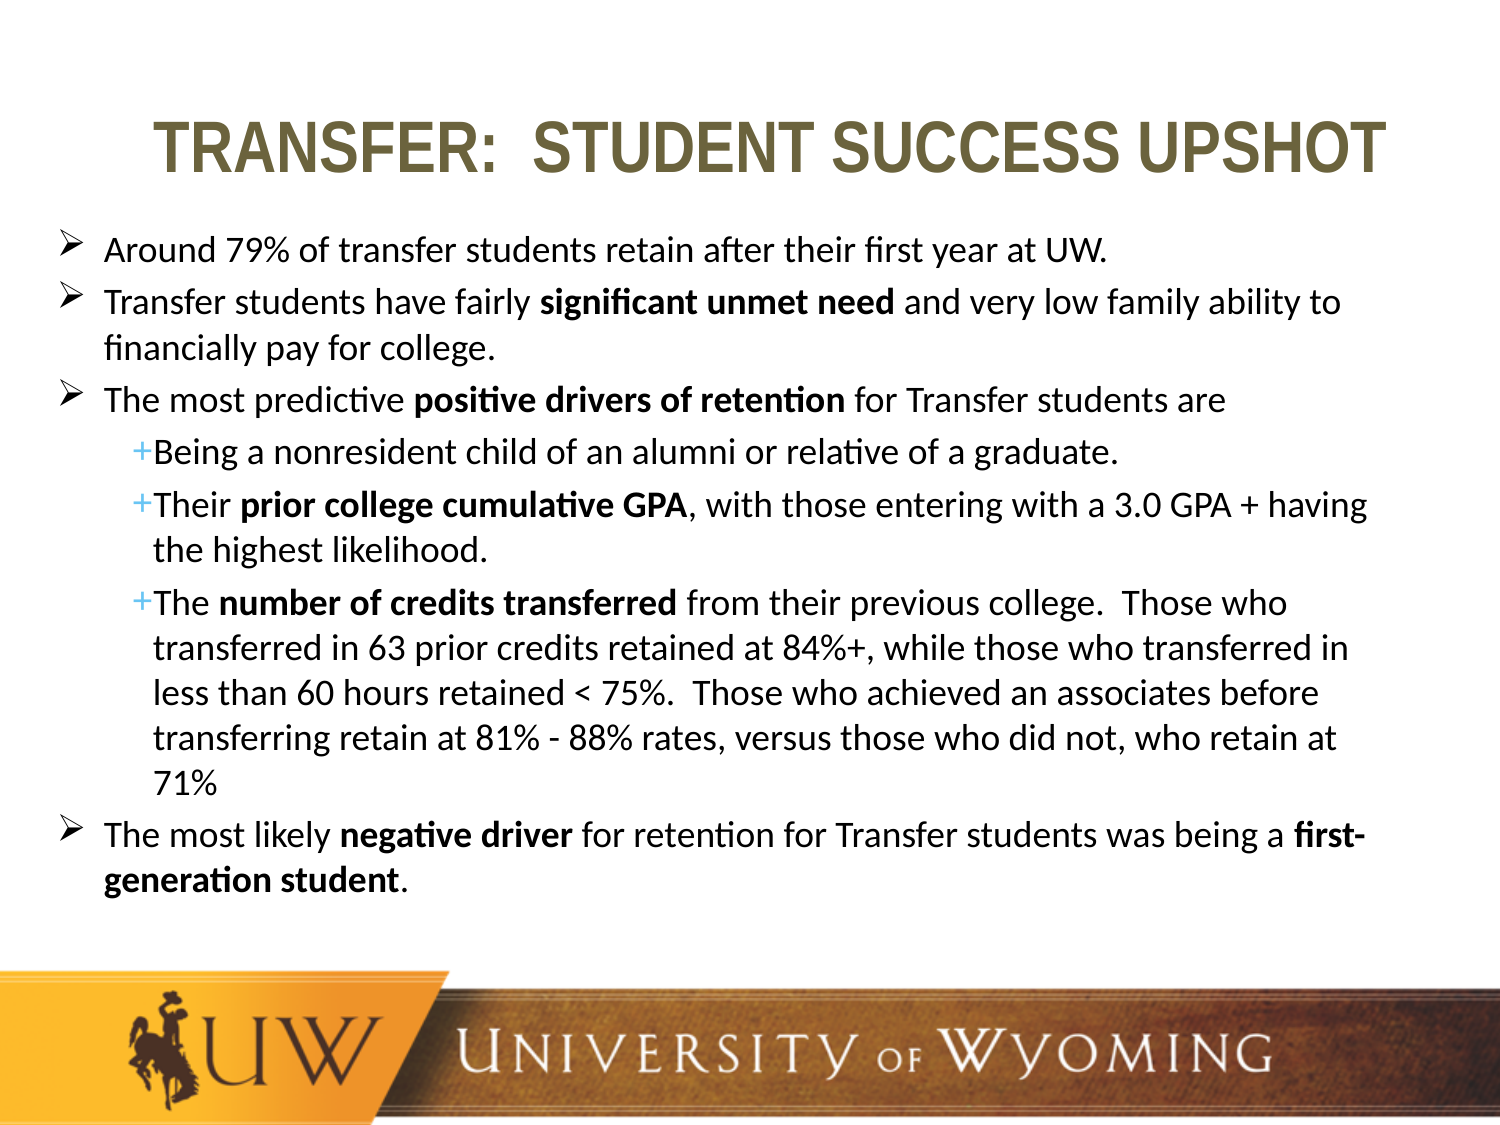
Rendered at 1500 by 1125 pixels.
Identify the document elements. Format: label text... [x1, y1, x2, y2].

text_box Around 79% of transfer students retain after their first year at UW. Transfer students have fairly significant unmet need and very low family ability to financially pay for college. The most predictive positive drivers of retention for Transfer students are Being a nonresident child of an alumni or relative of a graduate. Their prior college cumulative GPA, with those entering with a 3.0 GPA + having the highest likelihood. The number of credits transferred from their previous college. Those who transferred in 63 prior credits retained at 84%+, while those who transferred in less than 60 hours retained < 75%. Those who achieved an associates before transferring retain at 81% - 88% rates, versus those who did not, who retain at 71% The most likely negative driver for retention for Transfer students was being a first-generation student. [42, 217, 1422, 951]
picture [0, 952, 1500, 1125]
text_box Transfer: Student Success upshot [42, 55, 1500, 248]
